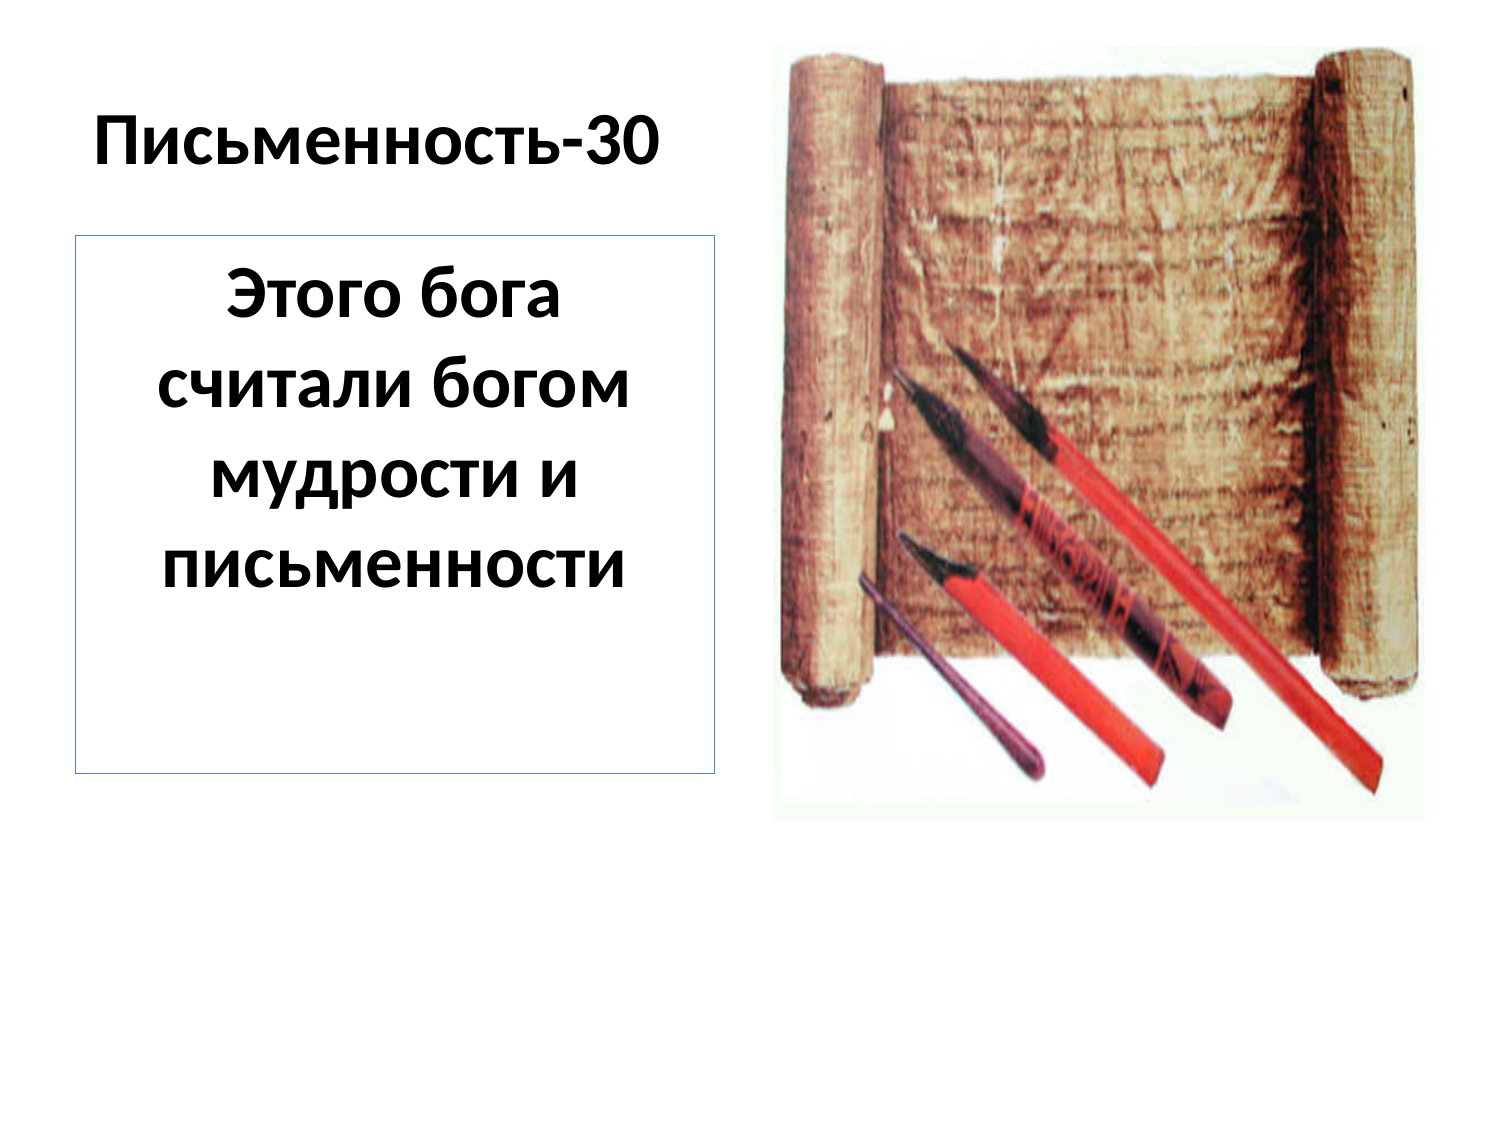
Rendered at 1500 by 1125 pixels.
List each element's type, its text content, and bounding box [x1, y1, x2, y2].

list Этого бога считали богом мудрости и письменности [75, 235, 715, 774]
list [773, 46, 1426, 821]
title Письменность-30 [75, 44, 680, 188]
